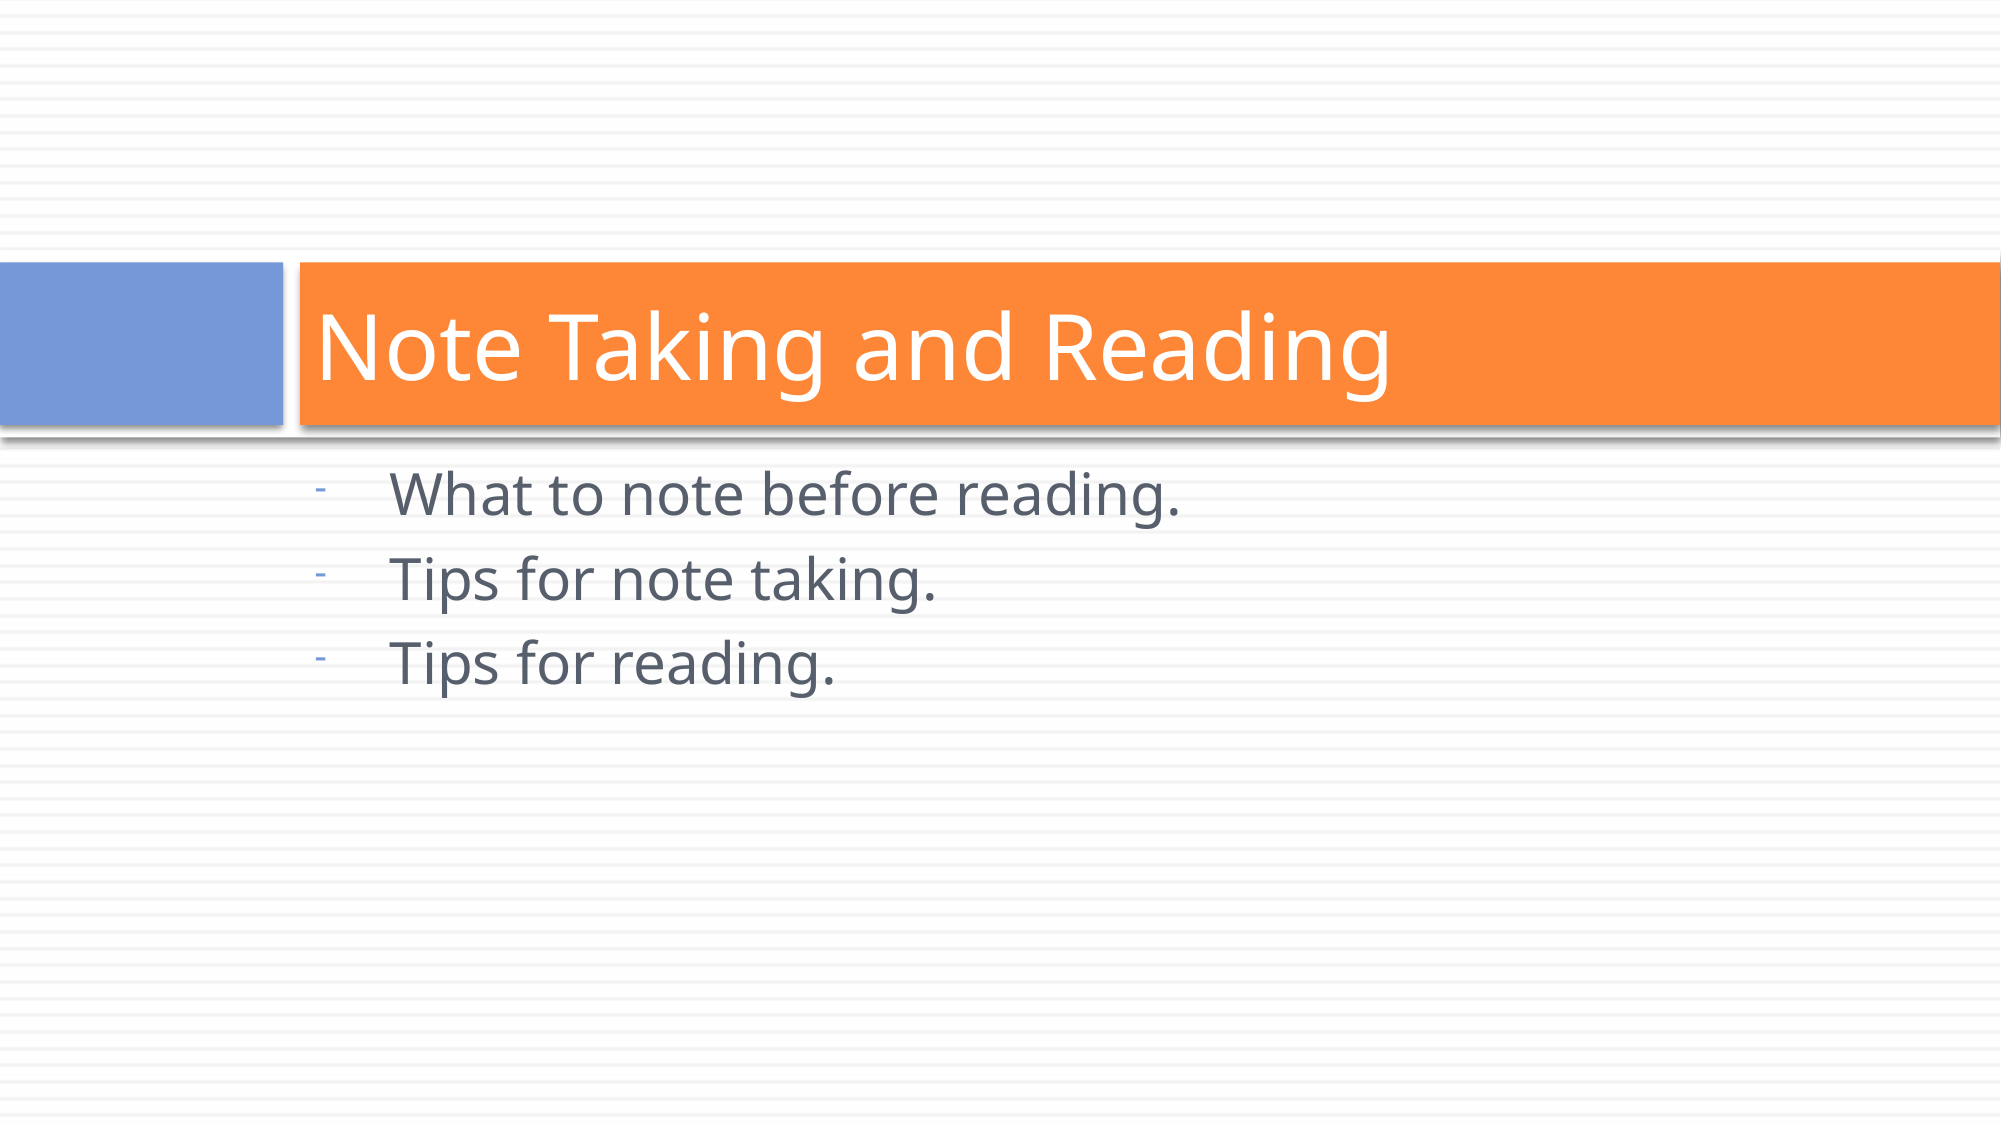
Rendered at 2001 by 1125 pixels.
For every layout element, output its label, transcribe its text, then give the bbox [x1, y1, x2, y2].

title Note Taking and Reading [300, 262, 1967, 425]
list What to note before reading. Tips for note taking. Tips for reading. [300, 450, 1858, 725]
